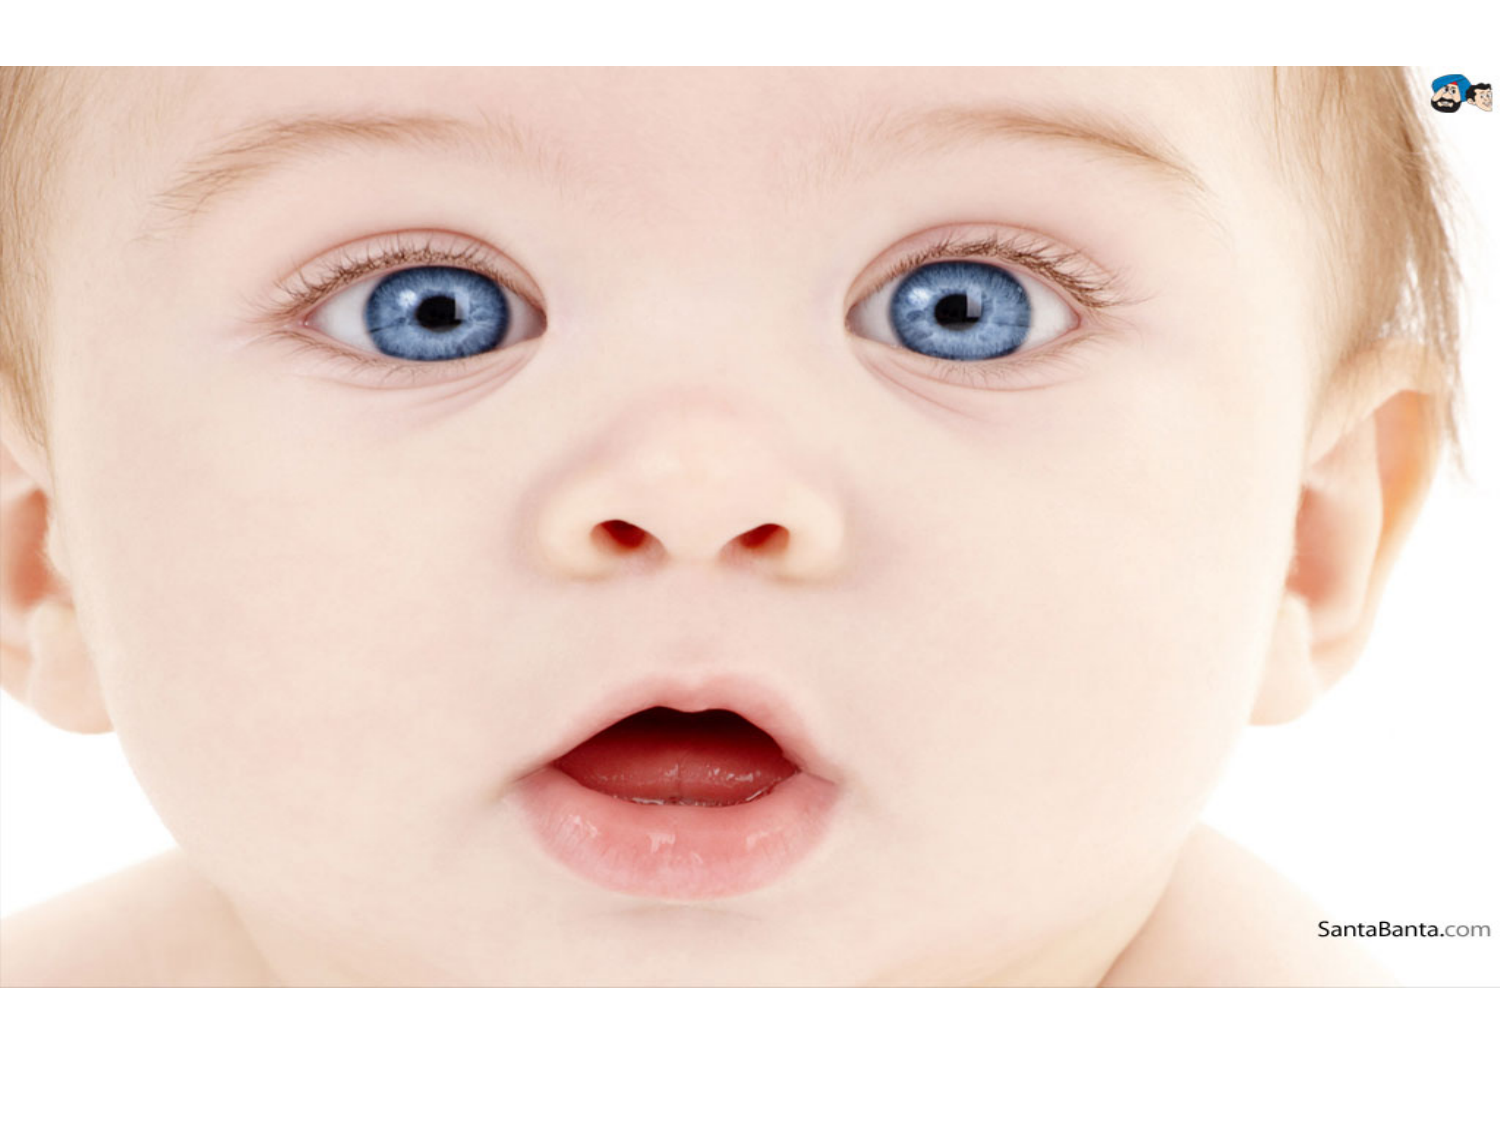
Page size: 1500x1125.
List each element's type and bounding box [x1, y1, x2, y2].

picture [0, 66, 1500, 988]
